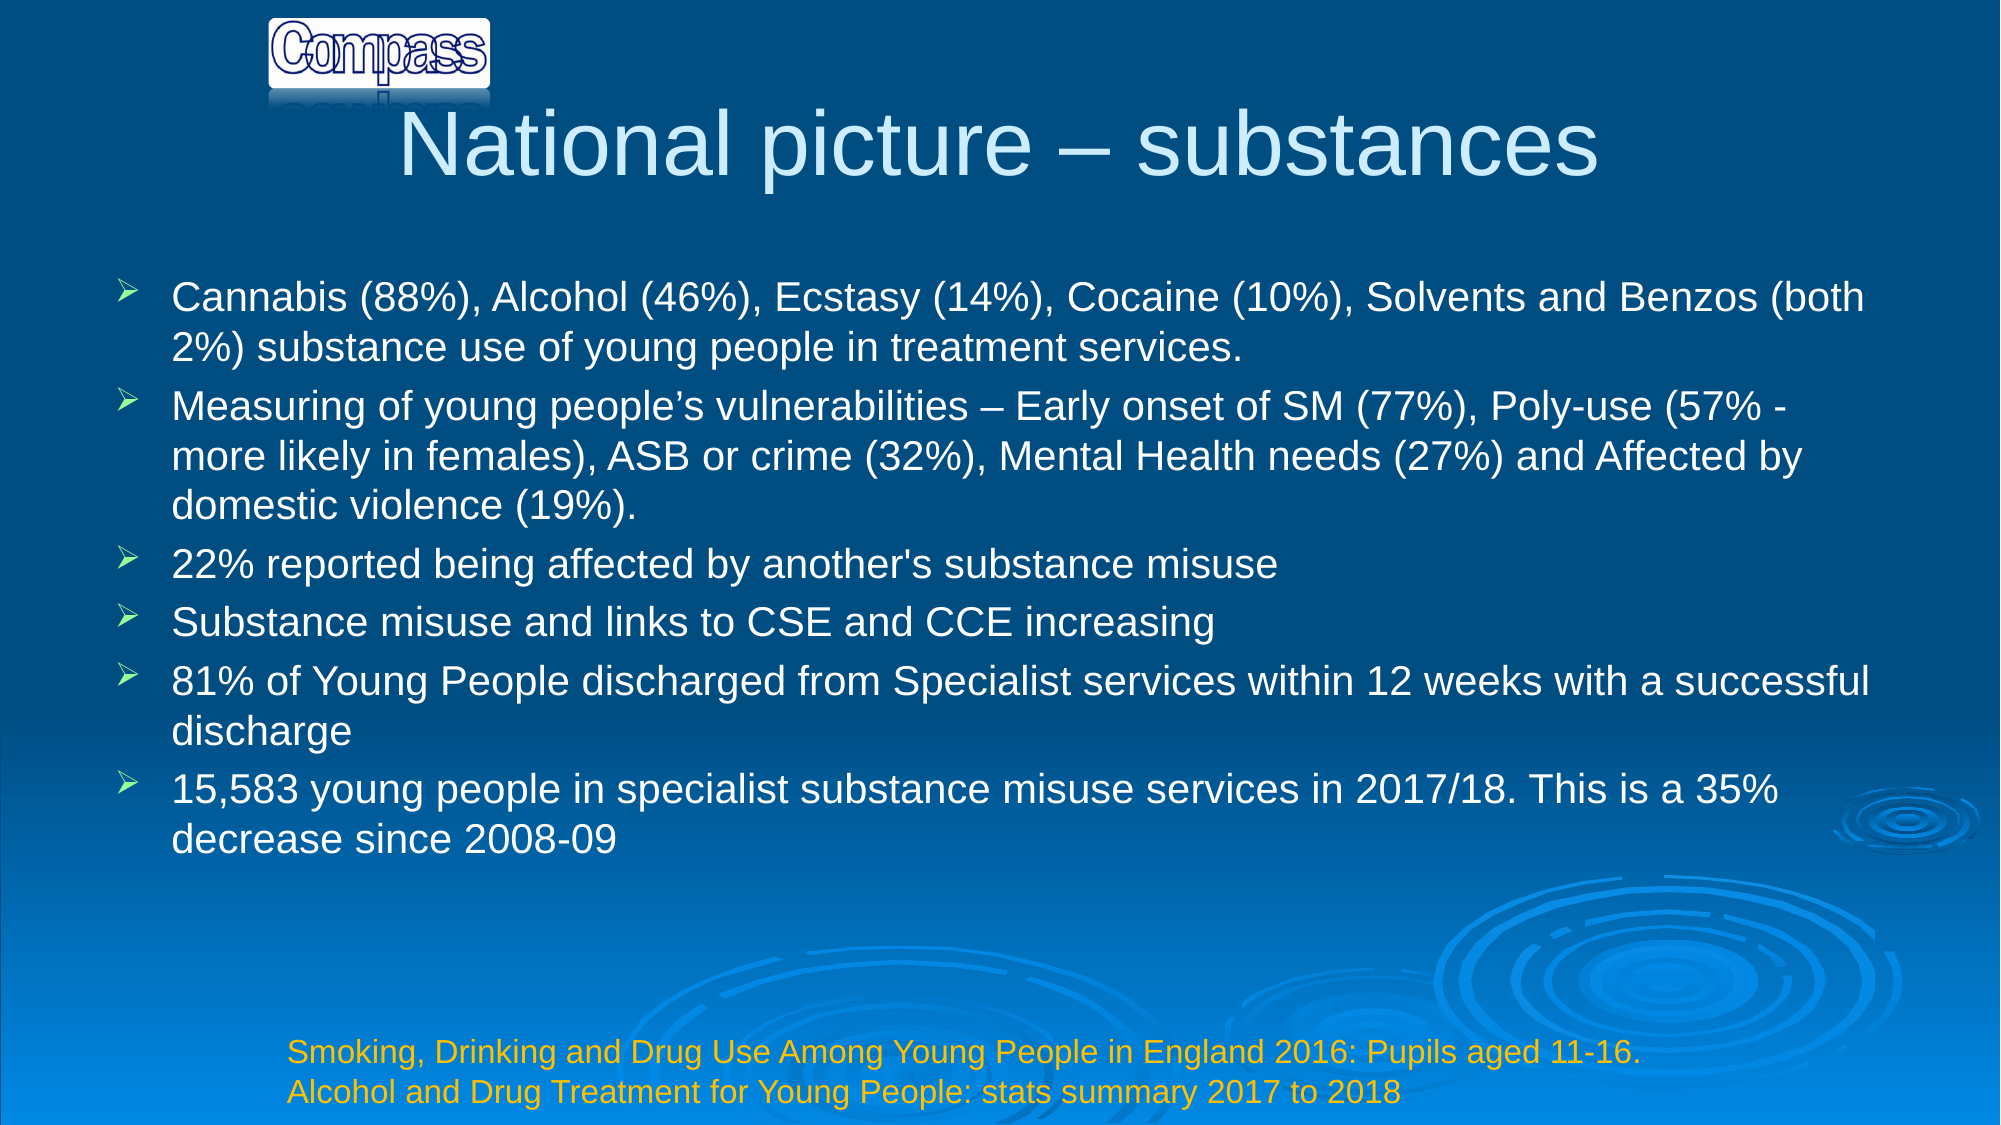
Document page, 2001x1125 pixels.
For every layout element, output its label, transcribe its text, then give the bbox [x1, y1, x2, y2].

list Cannabis (88%), Alcohol (46%), Ecstasy (14%), Cocaine (10%), Solvents and Benzos (both 2%) substance use of young people in treatment services. Measuring of young people’s vulnerabilities – Early onset of SM (77%), Poly-use (57% - more likely in females), ASB or crime (32%), Mental Health needs (27%) and Affected by domestic violence (19%). 22% reported being affected by another's substance misuse Substance misuse and links to CSE and CCE increasing 81% of Young People discharged from Specialist services within 12 weeks with a successful discharge 15,583 young people in specialist substance misuse services in 2017/18. This is a 35% decrease since 2008-09 [99, 262, 1900, 1005]
title National picture – substances [99, 45, 1900, 233]
picture [267, 18, 491, 160]
text_box Smoking, Drinking and Drug Use Among Young People in England 2016: Pupils aged 11-16. Alcohol and Drug Treatment for Young People: stats summary 2017 to 2018 [272, 1023, 1725, 1125]
